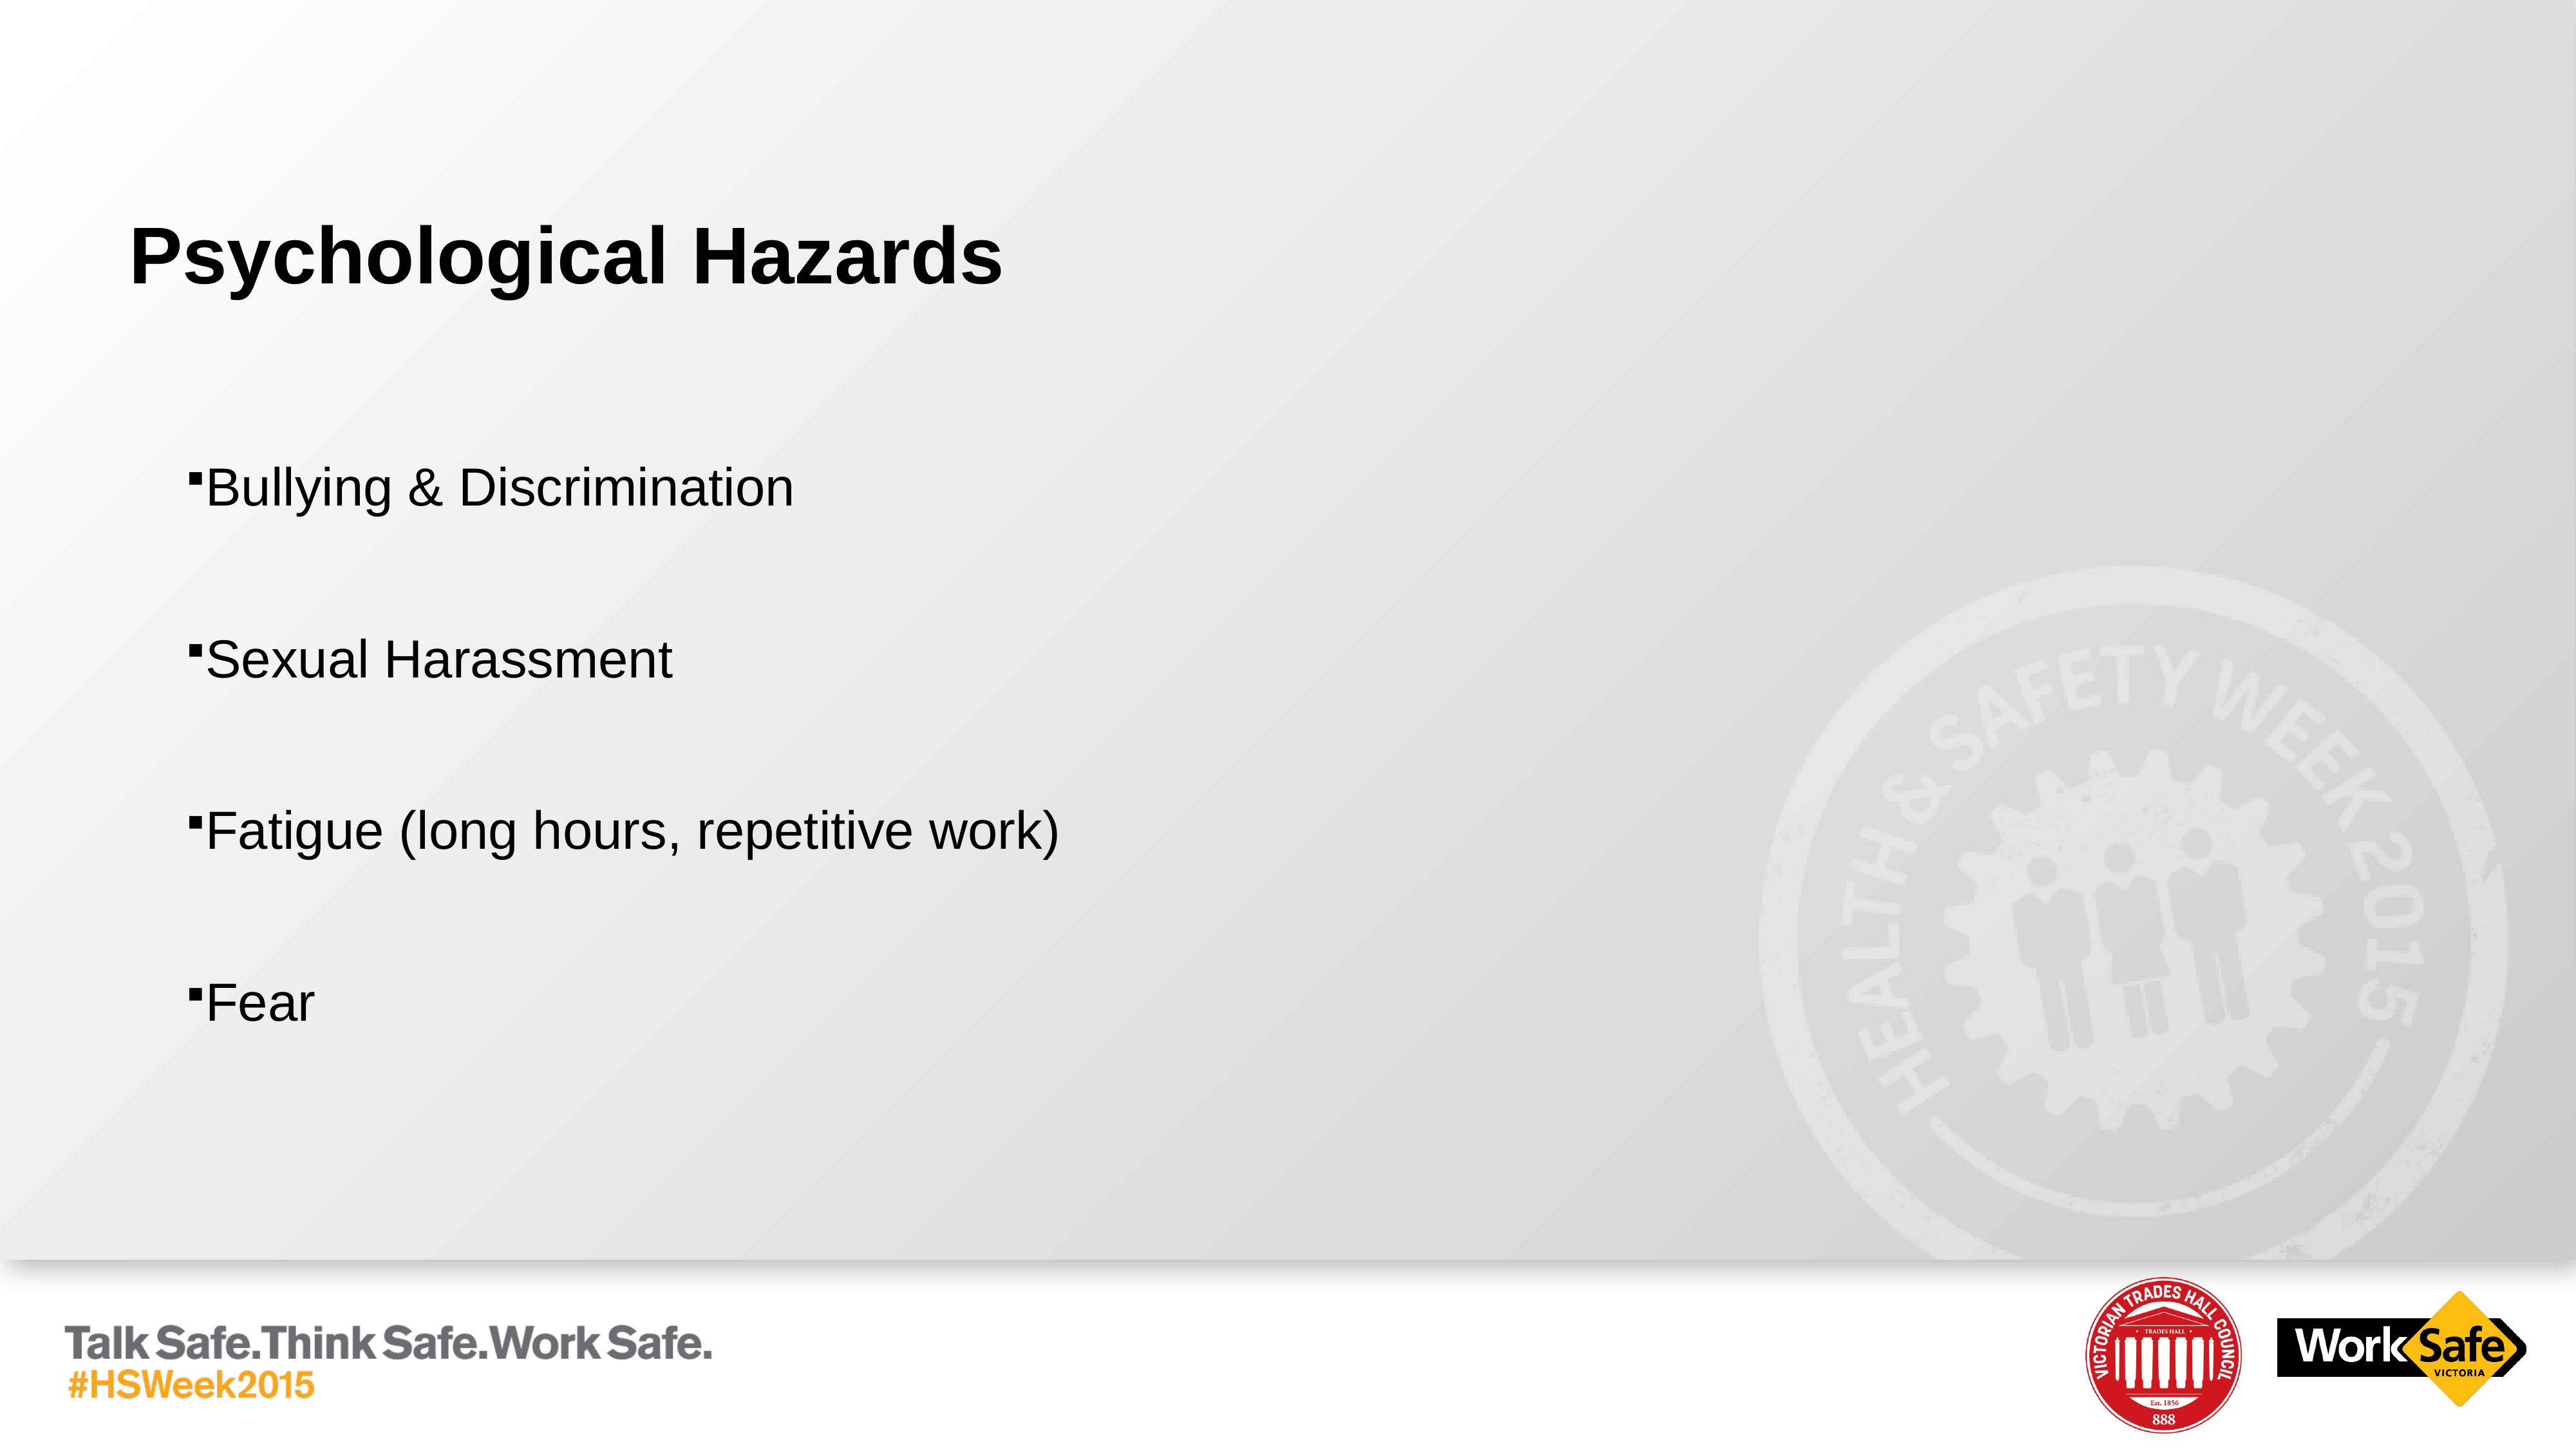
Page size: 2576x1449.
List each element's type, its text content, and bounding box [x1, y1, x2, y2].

picture [2447, 1291, 2526, 1406]
list Bullying & Discrimination Sexual Harassment Fatigue (long hours, repetitive work) Fear [129, 452, 2447, 1409]
title Psychological Hazards [129, 58, 2447, 300]
picture [57, 1296, 730, 1449]
picture [2085, 1409, 2242, 1434]
